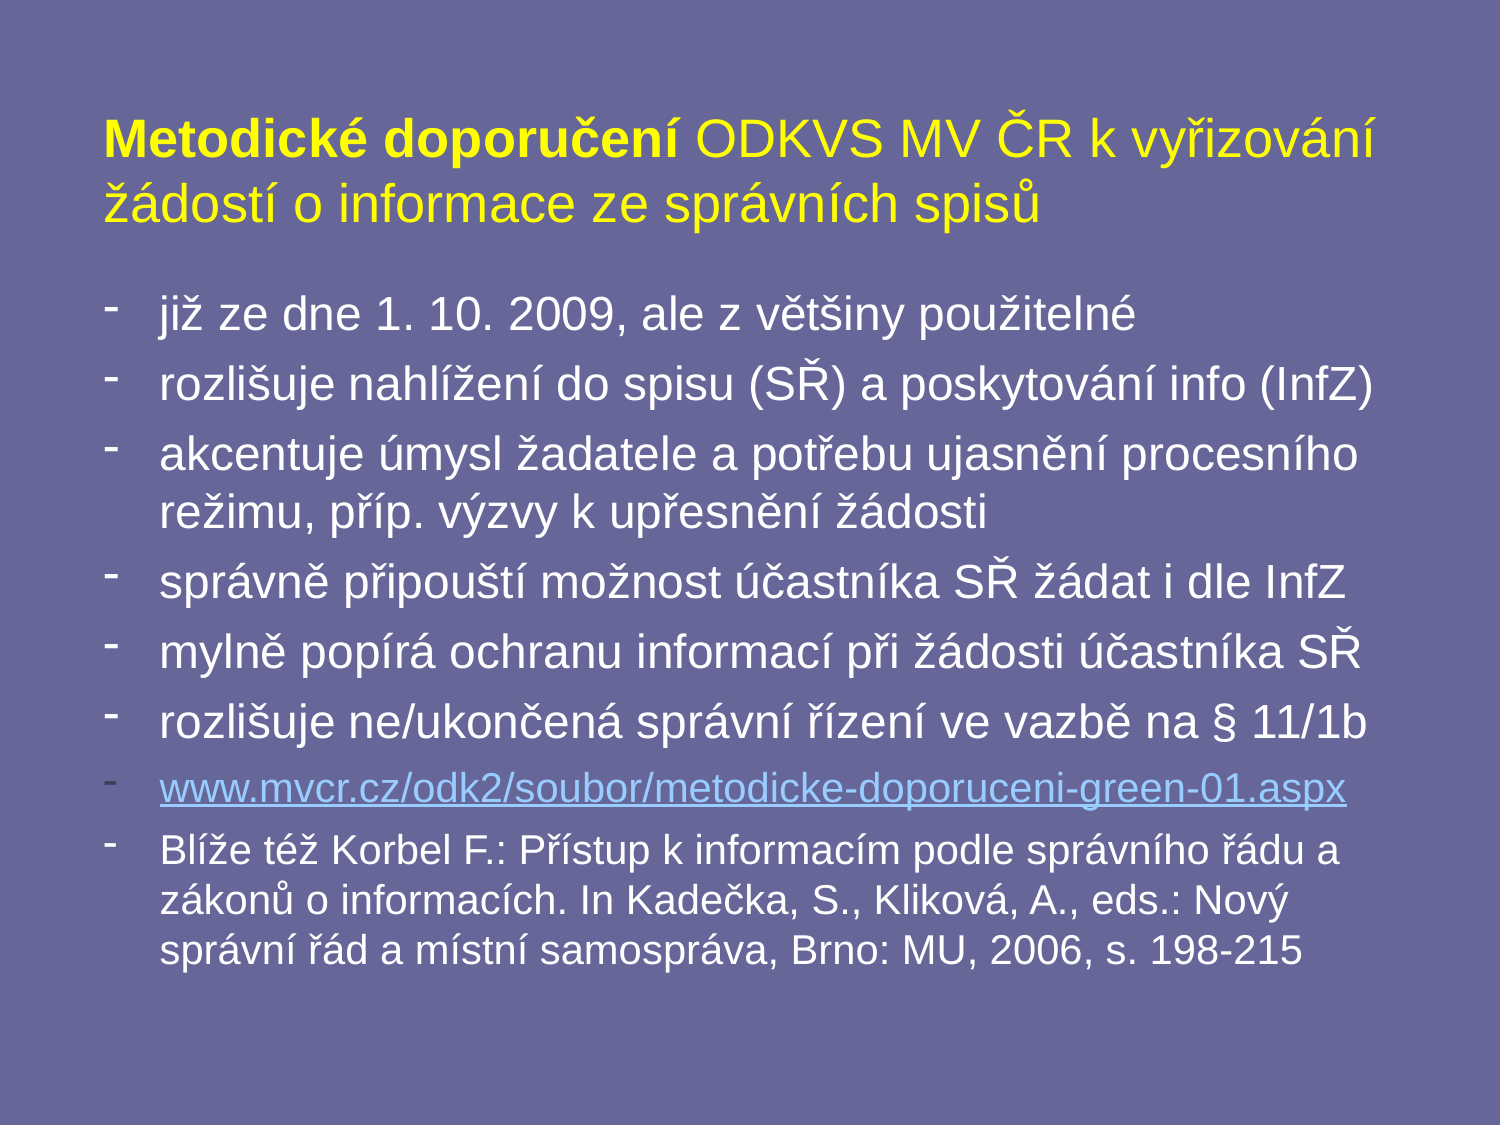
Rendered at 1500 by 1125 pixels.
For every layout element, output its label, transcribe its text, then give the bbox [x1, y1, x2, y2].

text_box Metodické doporučení ODKVS MV ČR k vyřizování žádostí o informace ze správních spisů již ze dne 1. 10. 2009, ale z většiny použitelné rozlišuje nahlížení do spisu (SŘ) a poskytování info (InfZ) akcentuje úmysl žadatele a potřebu ujasnění procesního režimu, příp. výzvy k upřesnění žádosti správně připouští možnost účastníka SŘ žádat i dle InfZ mylně popírá ochranu informací při žádosti účastníka SŘ rozlišuje ne/ukončená správní řízení ve vazbě na § 11/1b www.mvcr.cz/odk2/soubor/metodicke-doporuceni-green-01.aspx Blíže též Korbel F.: Přístup k informacím podle správního řádu a zákonů o informacích. In Kadečka, S., Kliková, A., eds.: Nový správní řád a místní samospráva, Brno: MU, 2006, s. 198-215 [88, 95, 1424, 981]
